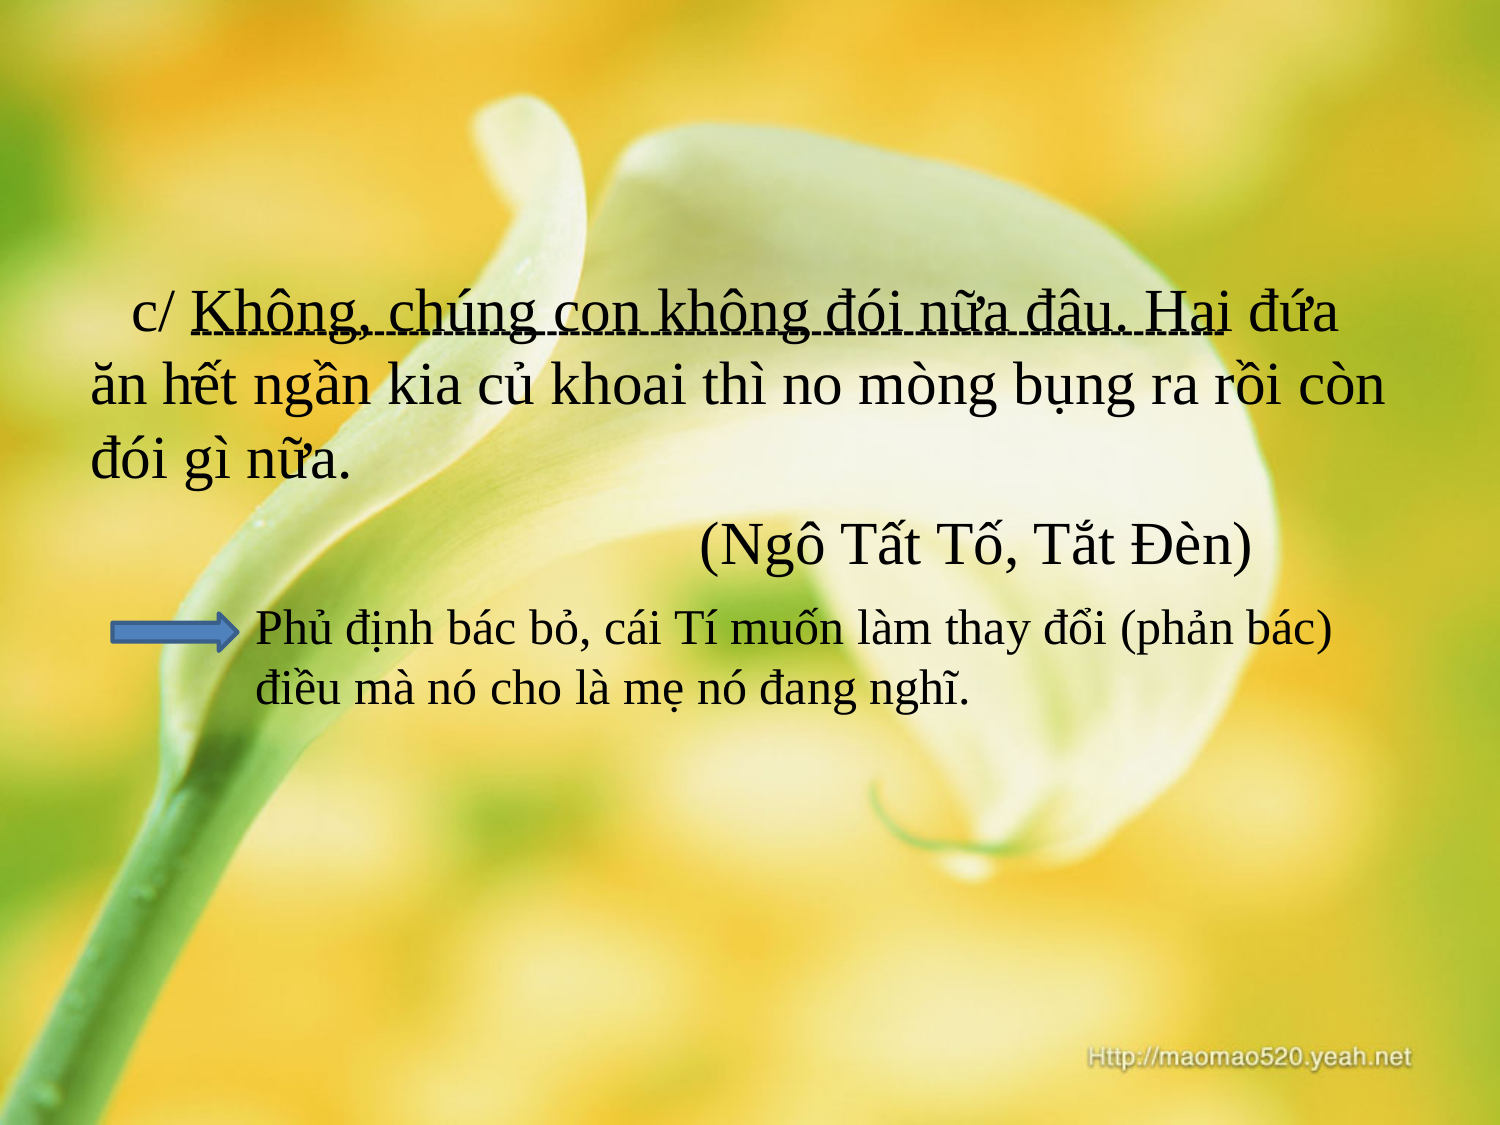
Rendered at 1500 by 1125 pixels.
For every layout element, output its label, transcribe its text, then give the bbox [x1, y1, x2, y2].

text_box ------------------------------------------------------------------------------------------- [174, 299, 1250, 405]
text_box Phủ định bác bỏ, cái Tí muốn làm thay đổi (phản bác) điều mà nó cho là mẹ nó đang nghĩ. [240, 587, 1379, 723]
text_box [110, 611, 240, 653]
picture [0, 0, 1500, 1125]
list c/ Không, chúng con không đói nữa đâu. Hai đứa ăn hết ngần kia củ khoai thì no mòng bụng ra rồi còn đói gì nữa. (Ngô Tất Tố, Tắt Đèn) [75, 262, 1425, 588]
